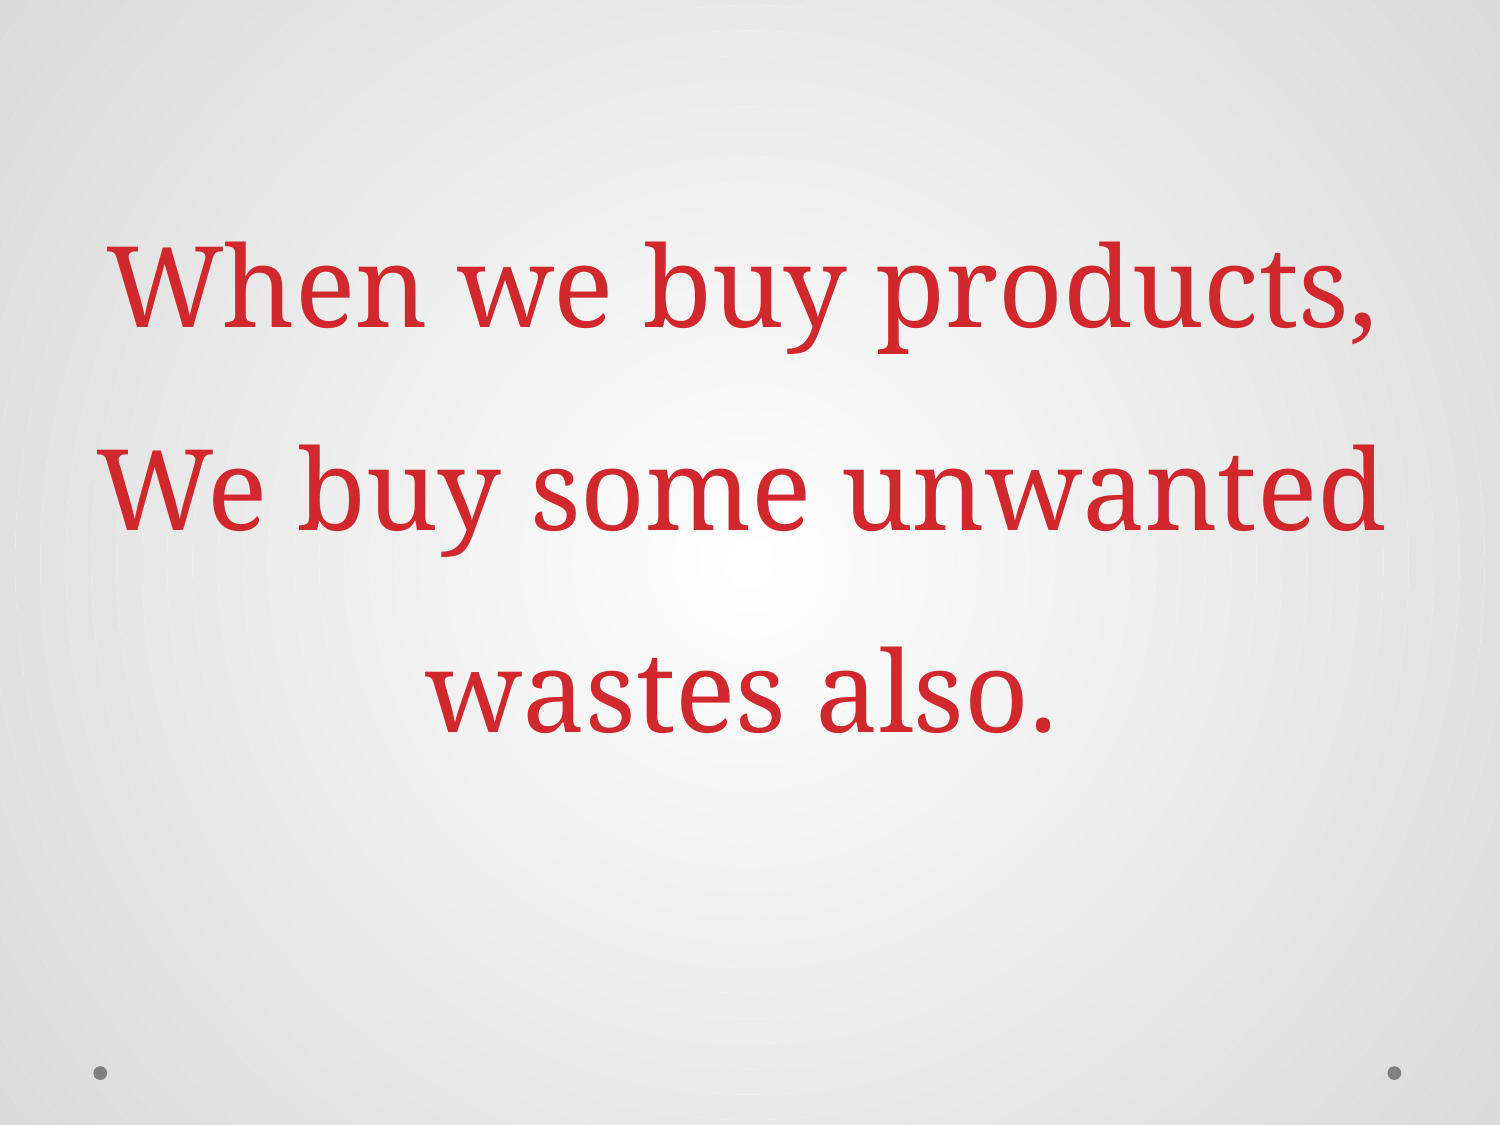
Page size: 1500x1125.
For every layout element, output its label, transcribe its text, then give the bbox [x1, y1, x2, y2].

title When we buy products, We buy some unwanted wastes also. [4, 187, 1480, 763]
